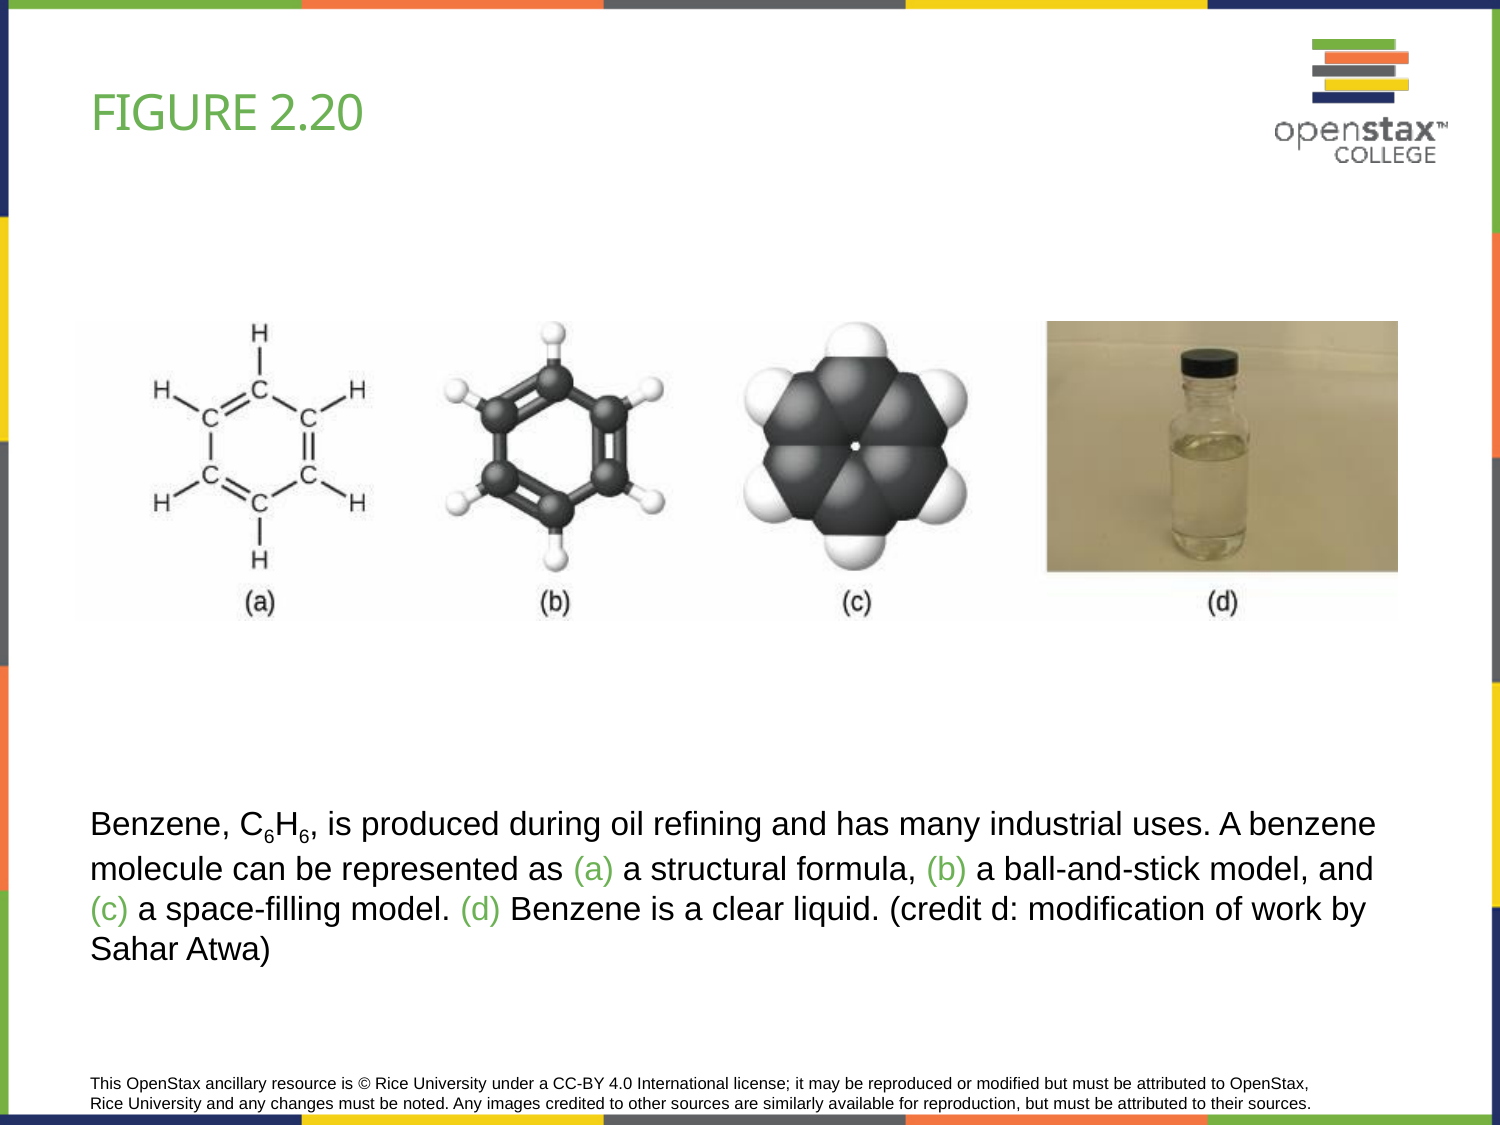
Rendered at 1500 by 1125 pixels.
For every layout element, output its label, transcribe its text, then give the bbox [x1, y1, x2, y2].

list Benzene, C6H6, is produced during oil refining and has many industrial uses. A benzene molecule can be represented as (a) a structural formula, (b) a ball-and-stick model, and (c) a space-filling model. (d) Benzene is a clear liquid. (credit d: modification of work by Sahar Atwa) [75, 794, 1398, 986]
footer This OpenStax ancillary resource is © Rice University under a CC-BY 4.0 International license; it may be reproduced or modified but must be attributed to OpenStax, Rice University and any changes must be noted. Any images credited to other sources are similarly available for reproduction, but must be attributed to their sources. [75, 1065, 1357, 1112]
picture [0, 0, 1500, 1125]
title Figure 2.20 [75, 39, 1274, 148]
